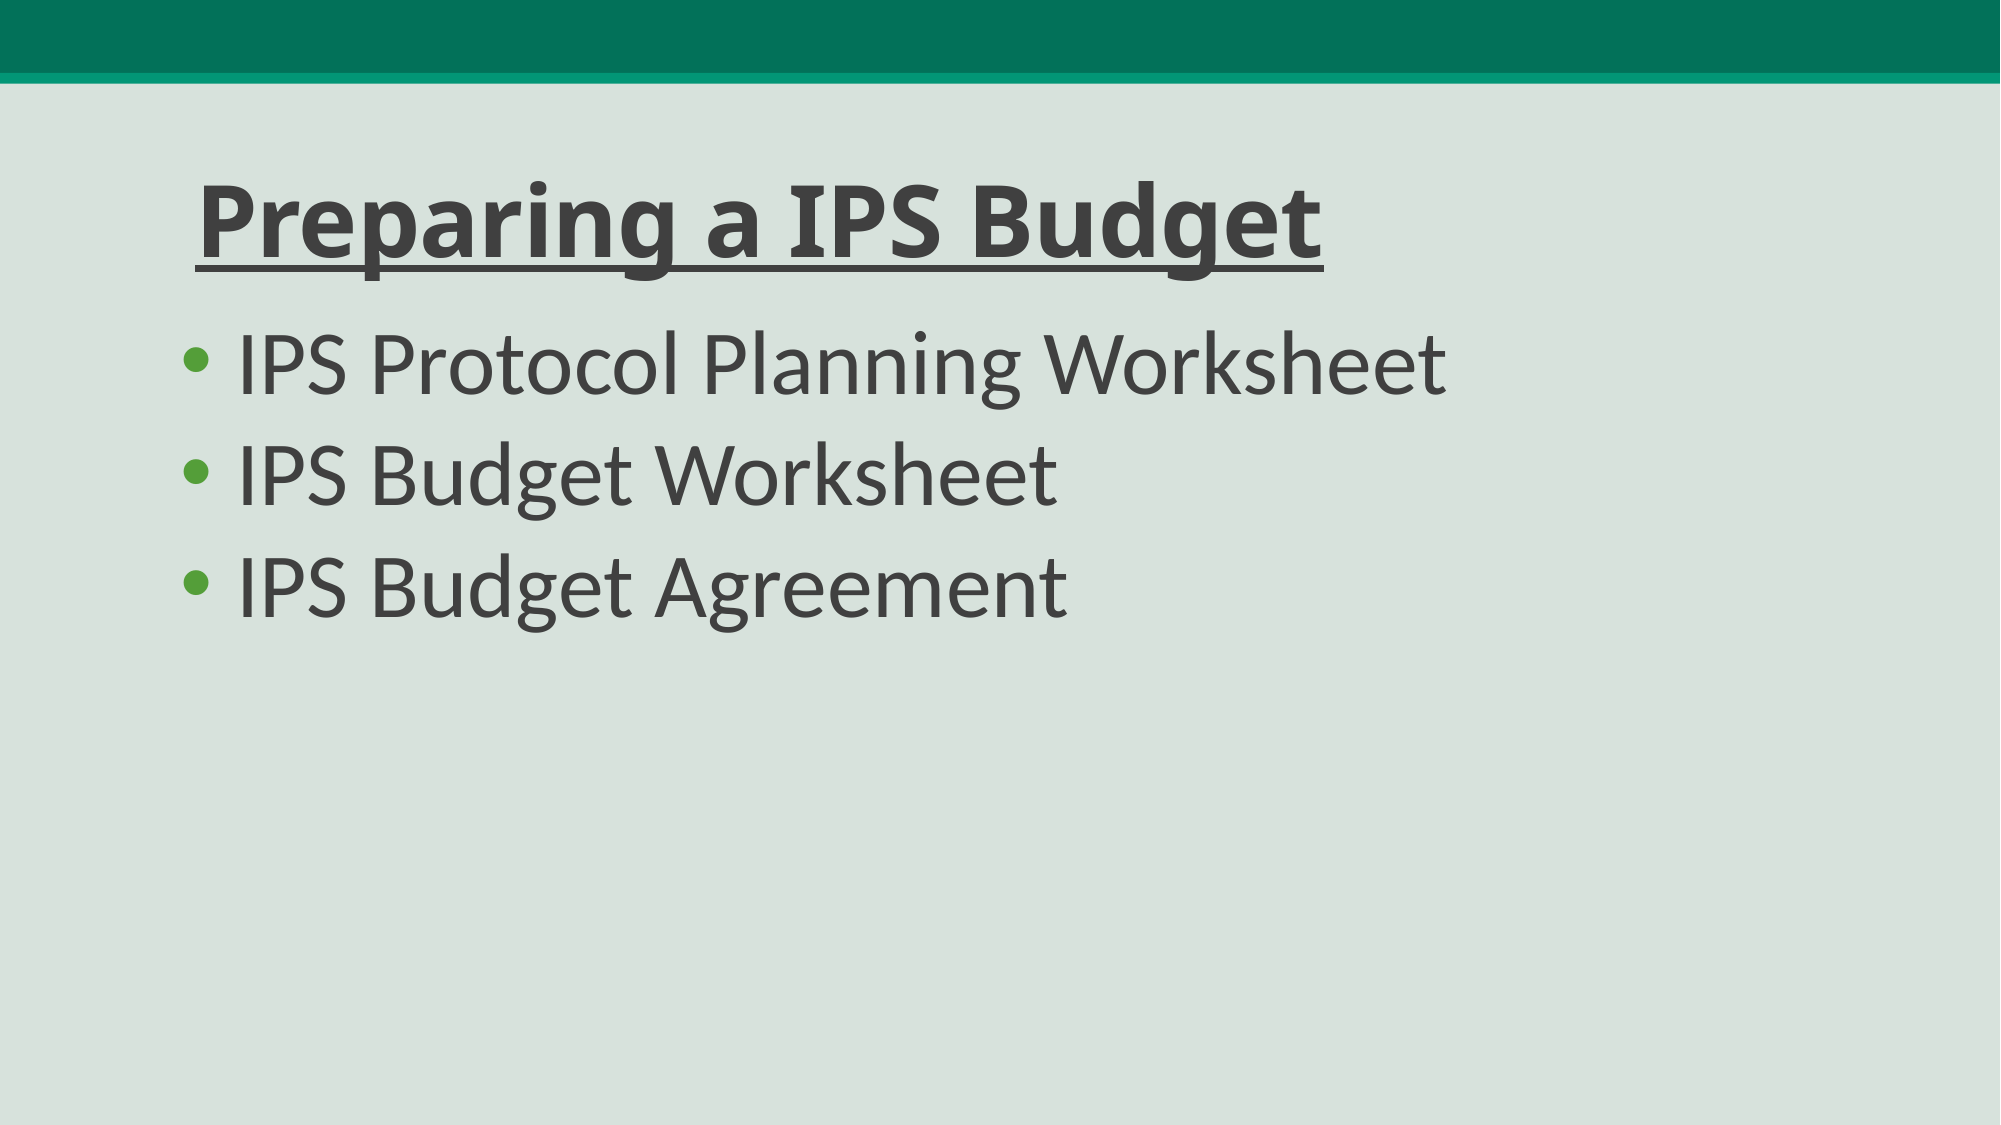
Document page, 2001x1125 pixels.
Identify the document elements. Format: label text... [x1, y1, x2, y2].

title Preparing a IPS Budget [180, 47, 1830, 285]
list IPS Protocol Planning Worksheet IPS Budget Worksheet IPS Budget Agreement [180, 307, 1830, 968]
